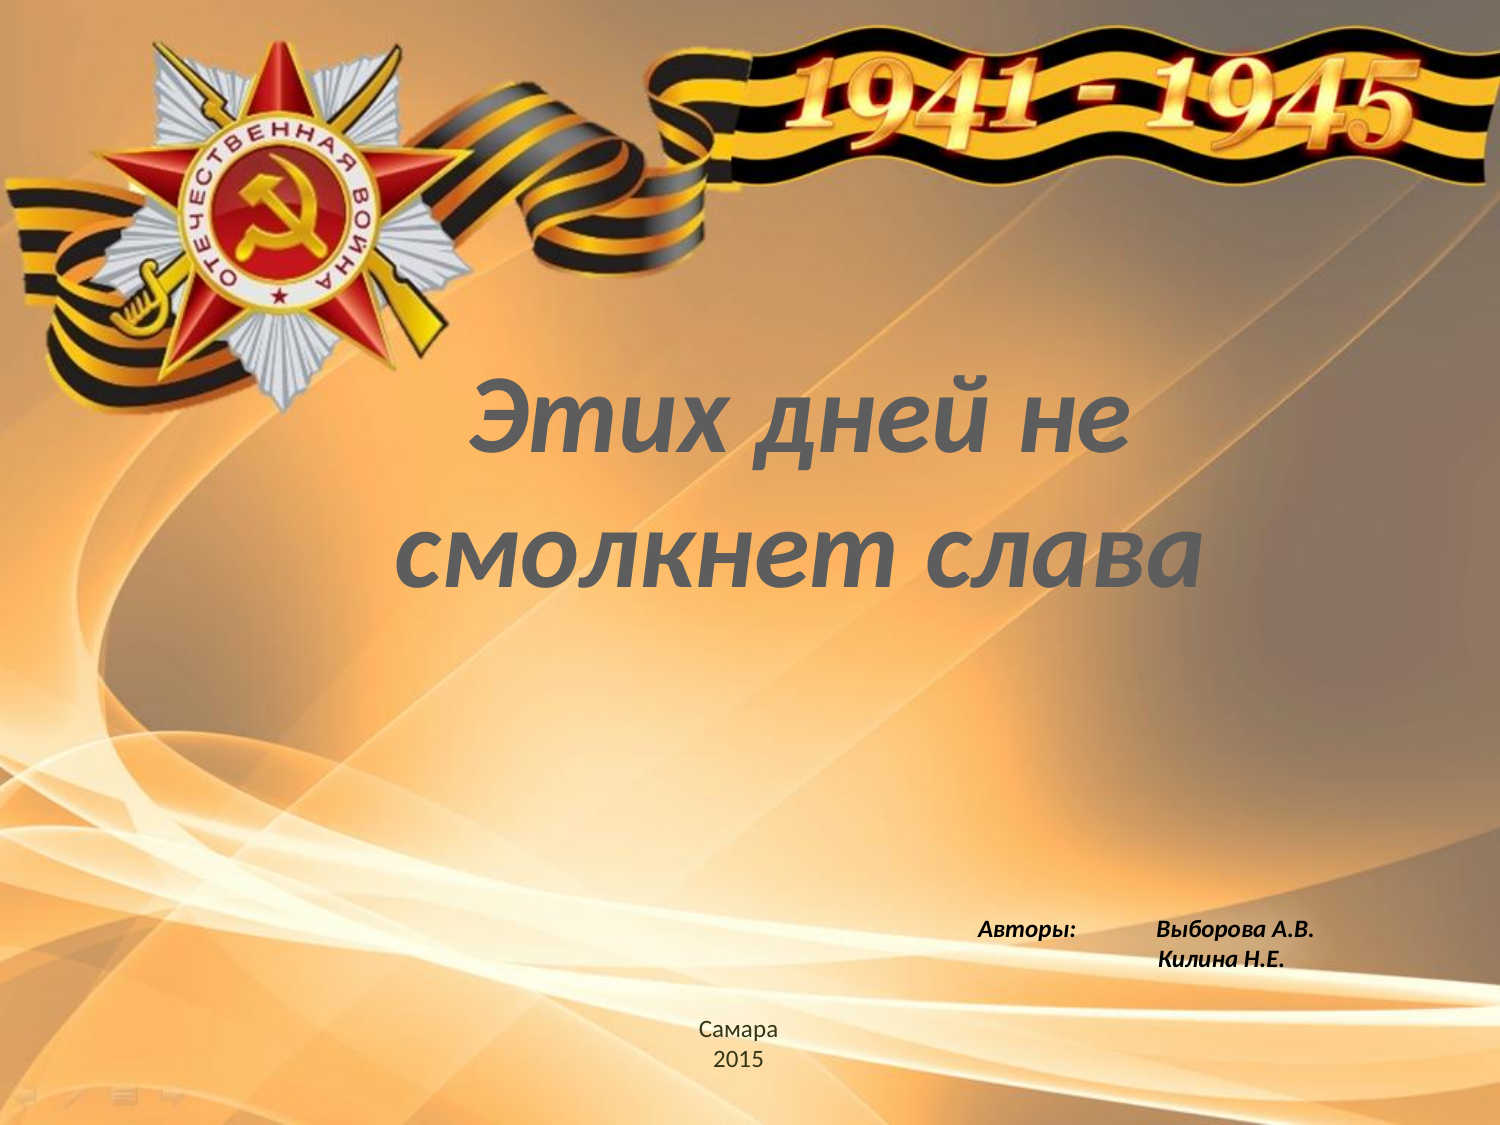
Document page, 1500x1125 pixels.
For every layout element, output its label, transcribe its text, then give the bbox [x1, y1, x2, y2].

picture [0, 0, 1500, 1125]
text_box Самара 2015 [490, 1004, 988, 1080]
text_box Этих дней не смолкнет слава [291, 370, 1311, 583]
